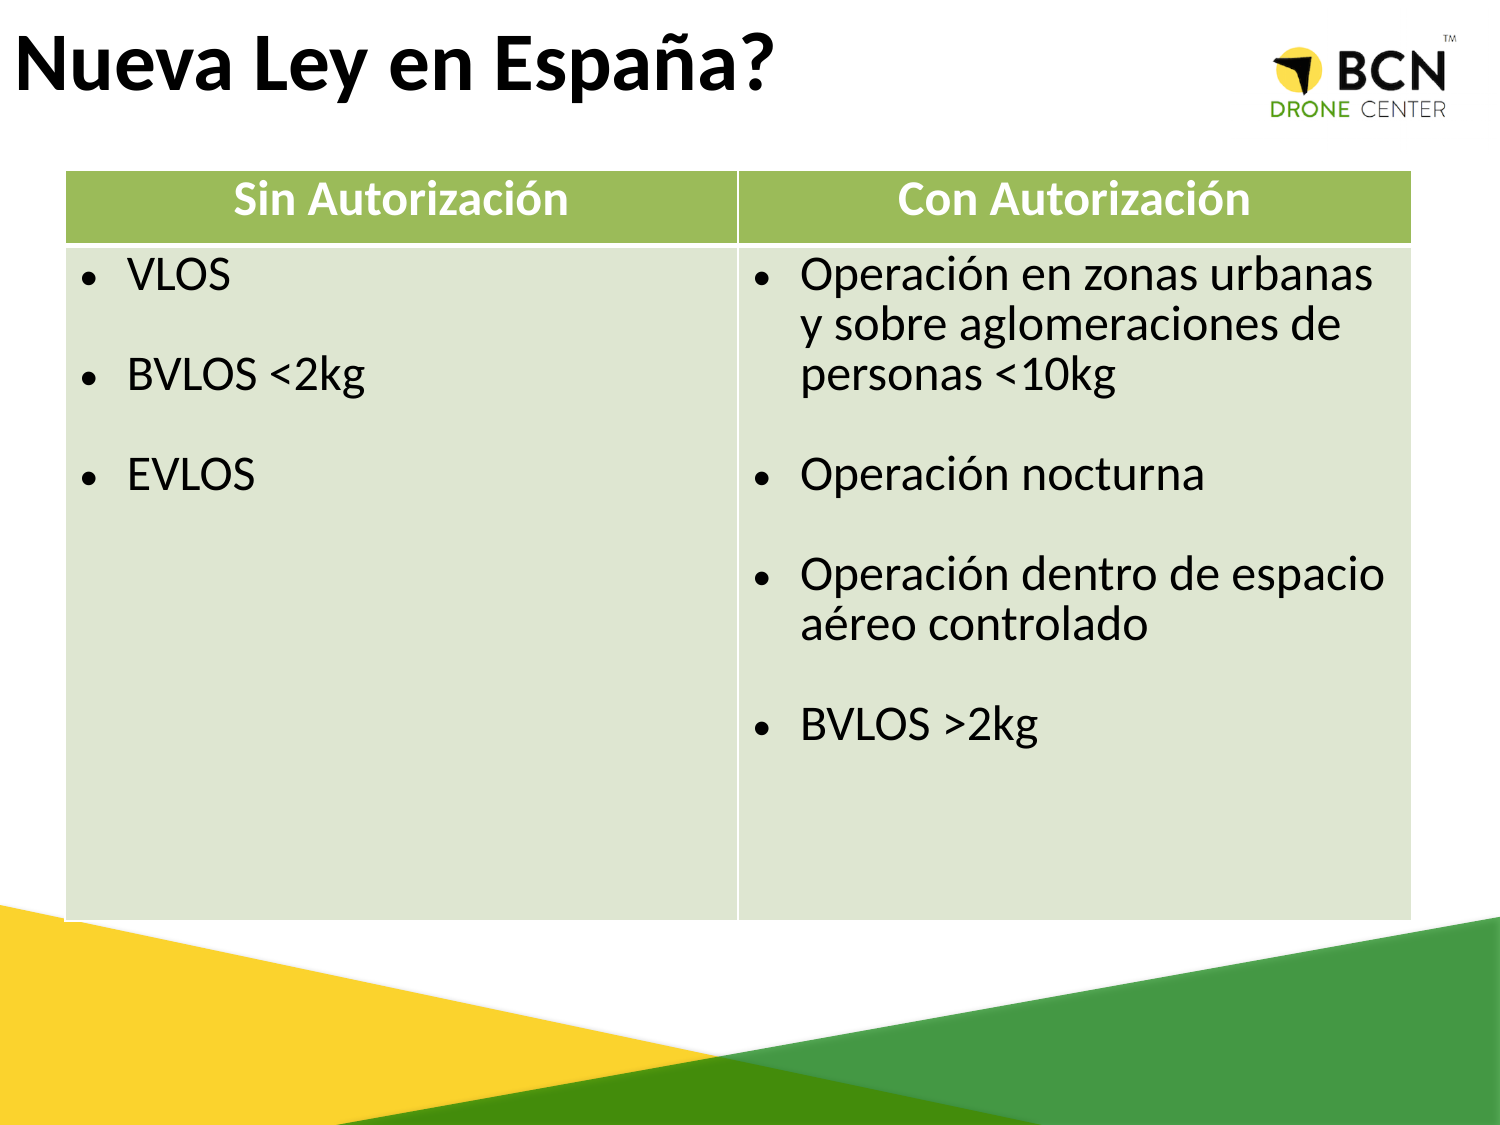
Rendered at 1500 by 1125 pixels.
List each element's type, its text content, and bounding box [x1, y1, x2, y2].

table_cell Operación en zonas urbanas y sobre aglomeraciones de personas <10kg Operación nocturna Operación dentro de espacio aéreo controlado BVLOS >2kg [739, 248, 1411, 920]
text_box [0, 904, 716, 1125]
text_box Nueva Ley en España? [0, 0, 1500, 115]
table_header Con Autorización [739, 171, 1411, 243]
table_header Sin Autorización [66, 171, 737, 243]
picture [1230, 6, 1497, 154]
text_box [335, 916, 1500, 1125]
table_cell VLOS BVLOS <2kg EVLOS [66, 248, 737, 920]
